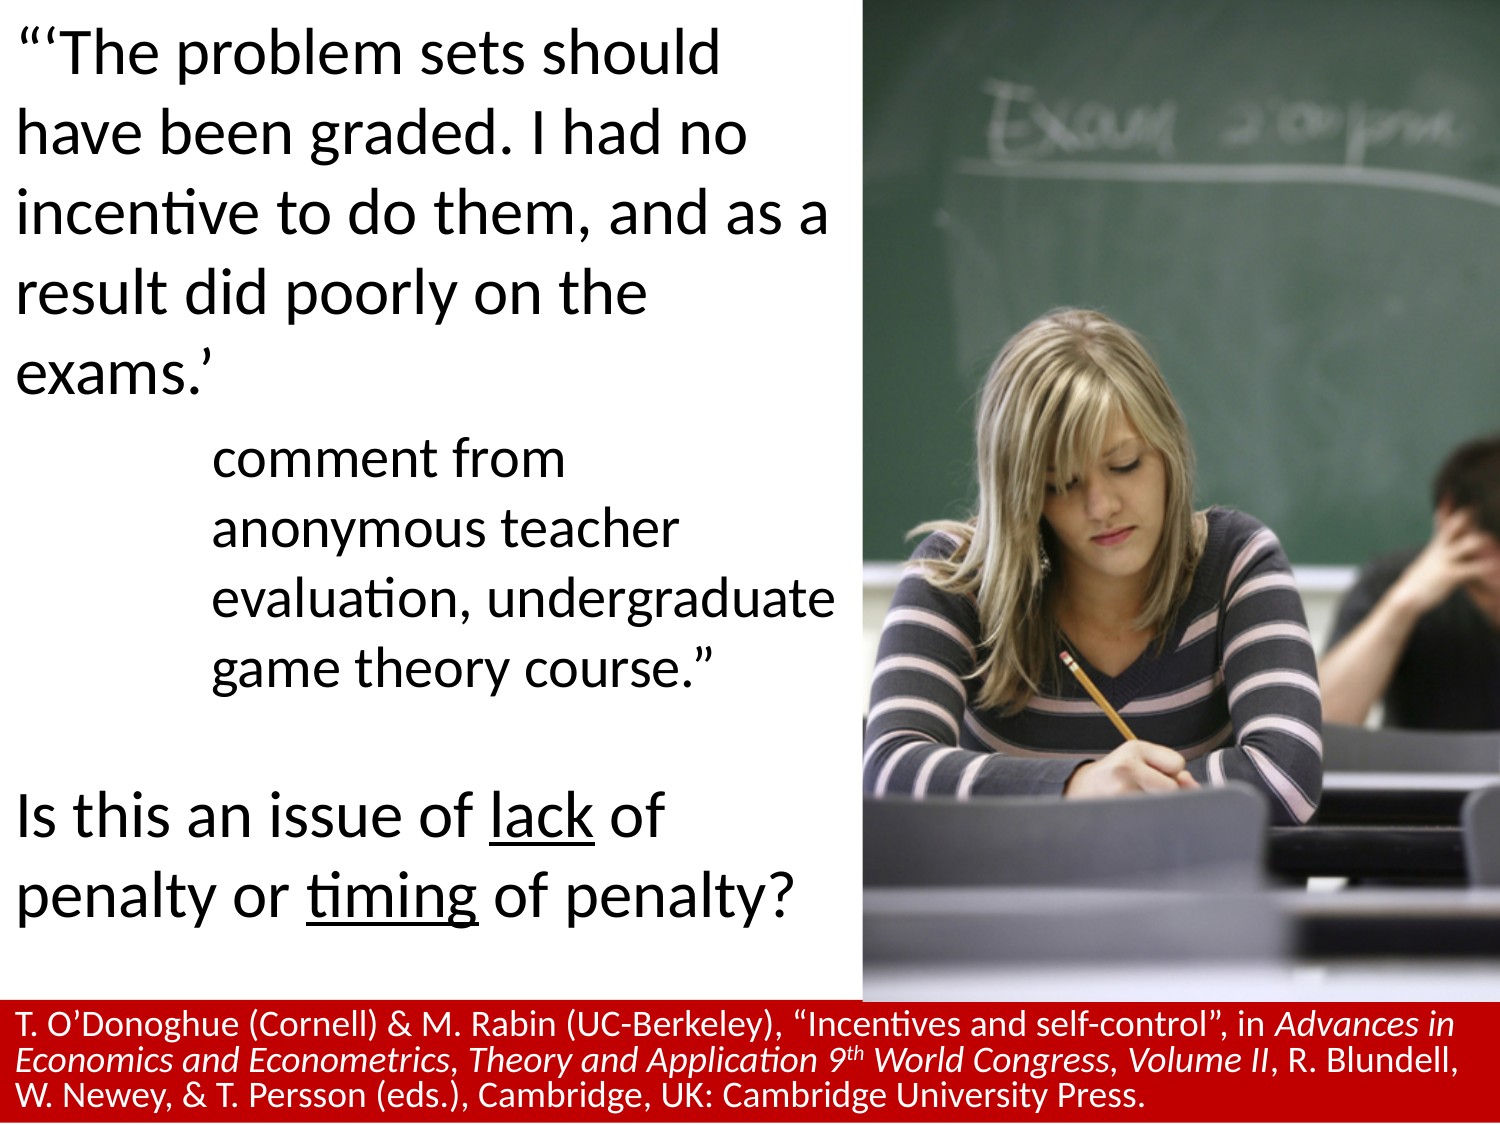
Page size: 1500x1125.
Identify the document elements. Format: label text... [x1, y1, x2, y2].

text_box T. O’Donoghue (Cornell) & M. Rabin (UC-Berkeley), “Incentives and self-control”, in Advances in Economics and Econometrics, Theory and Application 9th World Congress, Volume II, R. Blundell, W. Newey, & T. Persson (eds.), Cambridge, UK: Cambridge University Press. [0, 999, 1500, 1123]
picture [862, 0, 1500, 1002]
list “‘The problem sets should have been graded. I had no incentive to do them, and as a result did poorly on the exams.’ comment from anonymous teacher evaluation, undergraduate game theory course.” Is this an issue of lack of penalty or timing of penalty? [0, 0, 860, 999]
